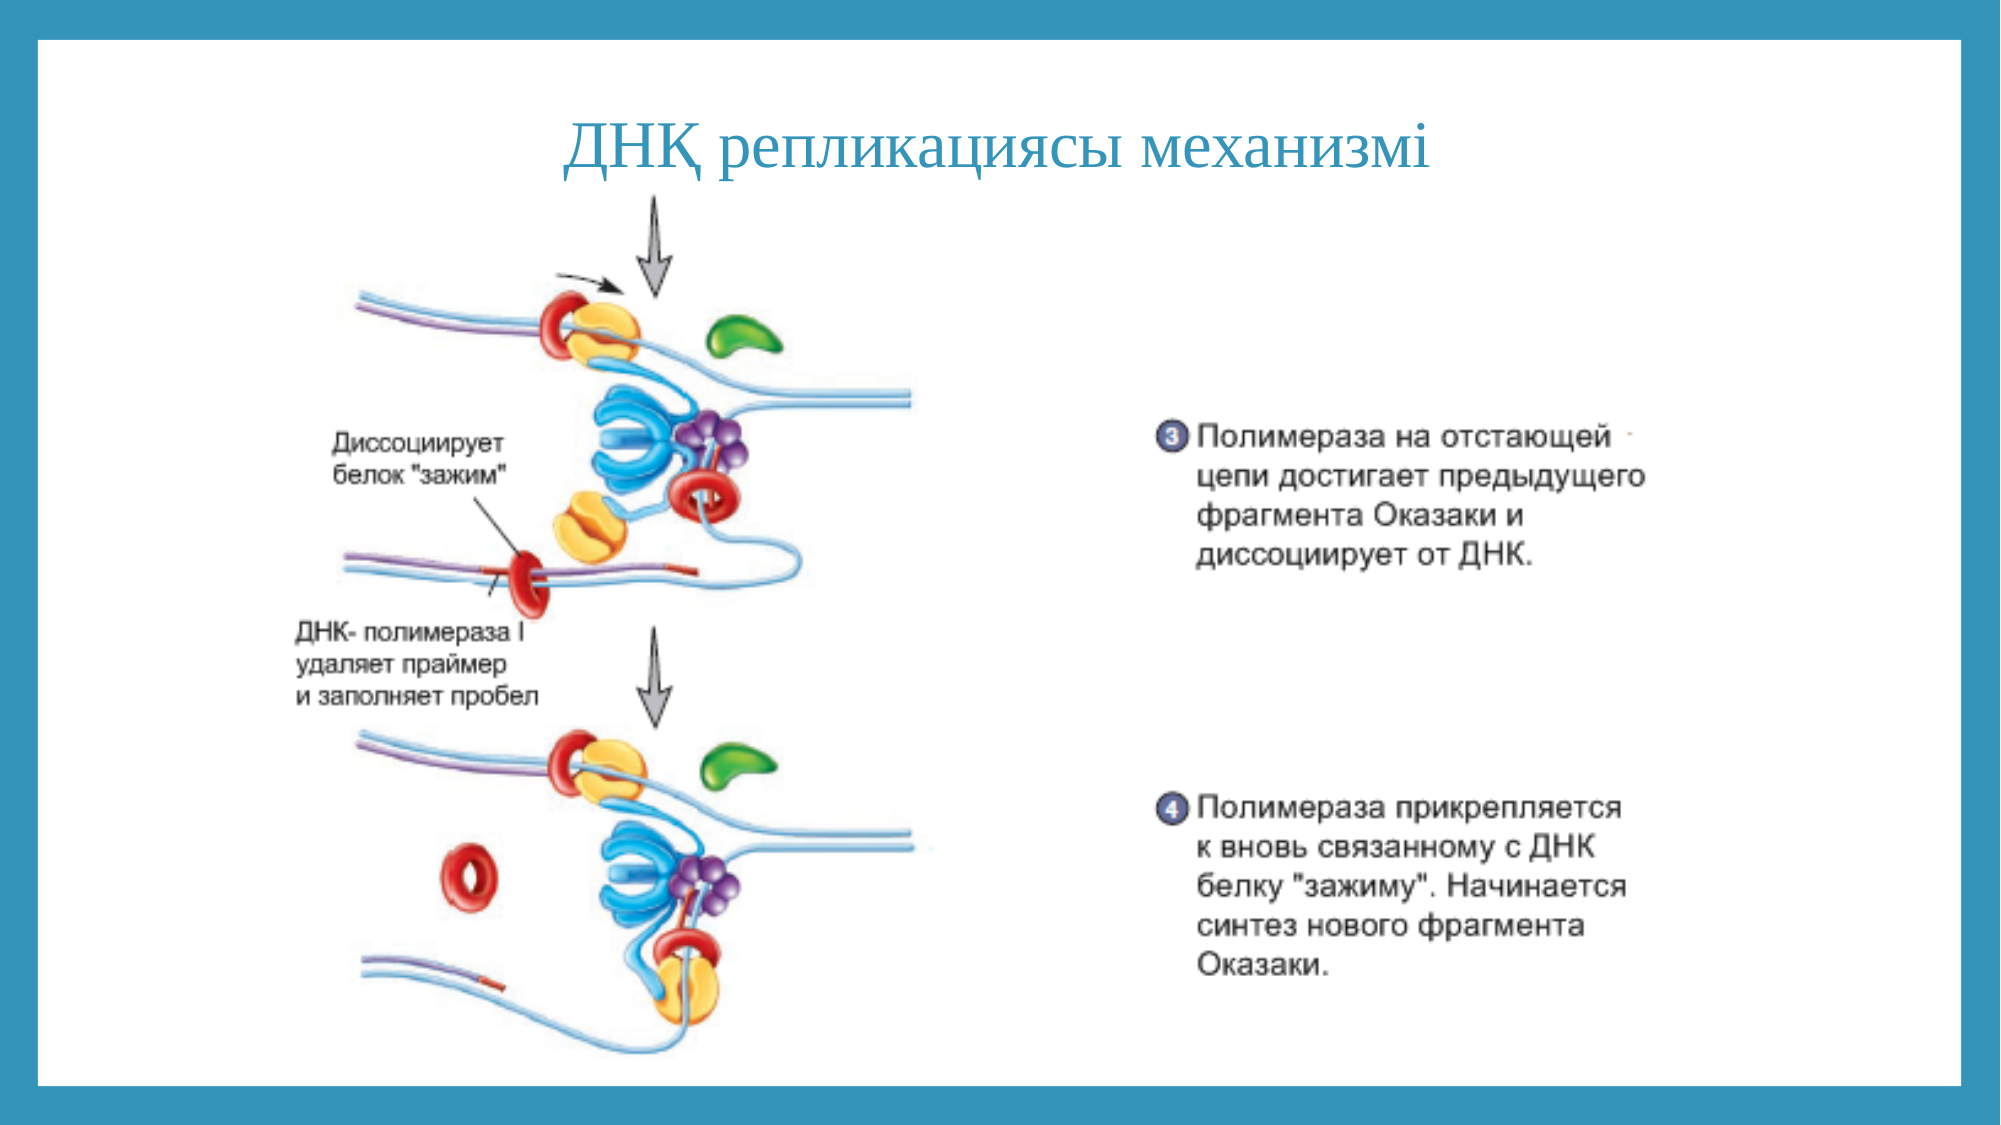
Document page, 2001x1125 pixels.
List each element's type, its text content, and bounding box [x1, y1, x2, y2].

title ДНҚ репликациясы механизмі [187, 99, 1808, 191]
picture [288, 190, 1707, 1062]
